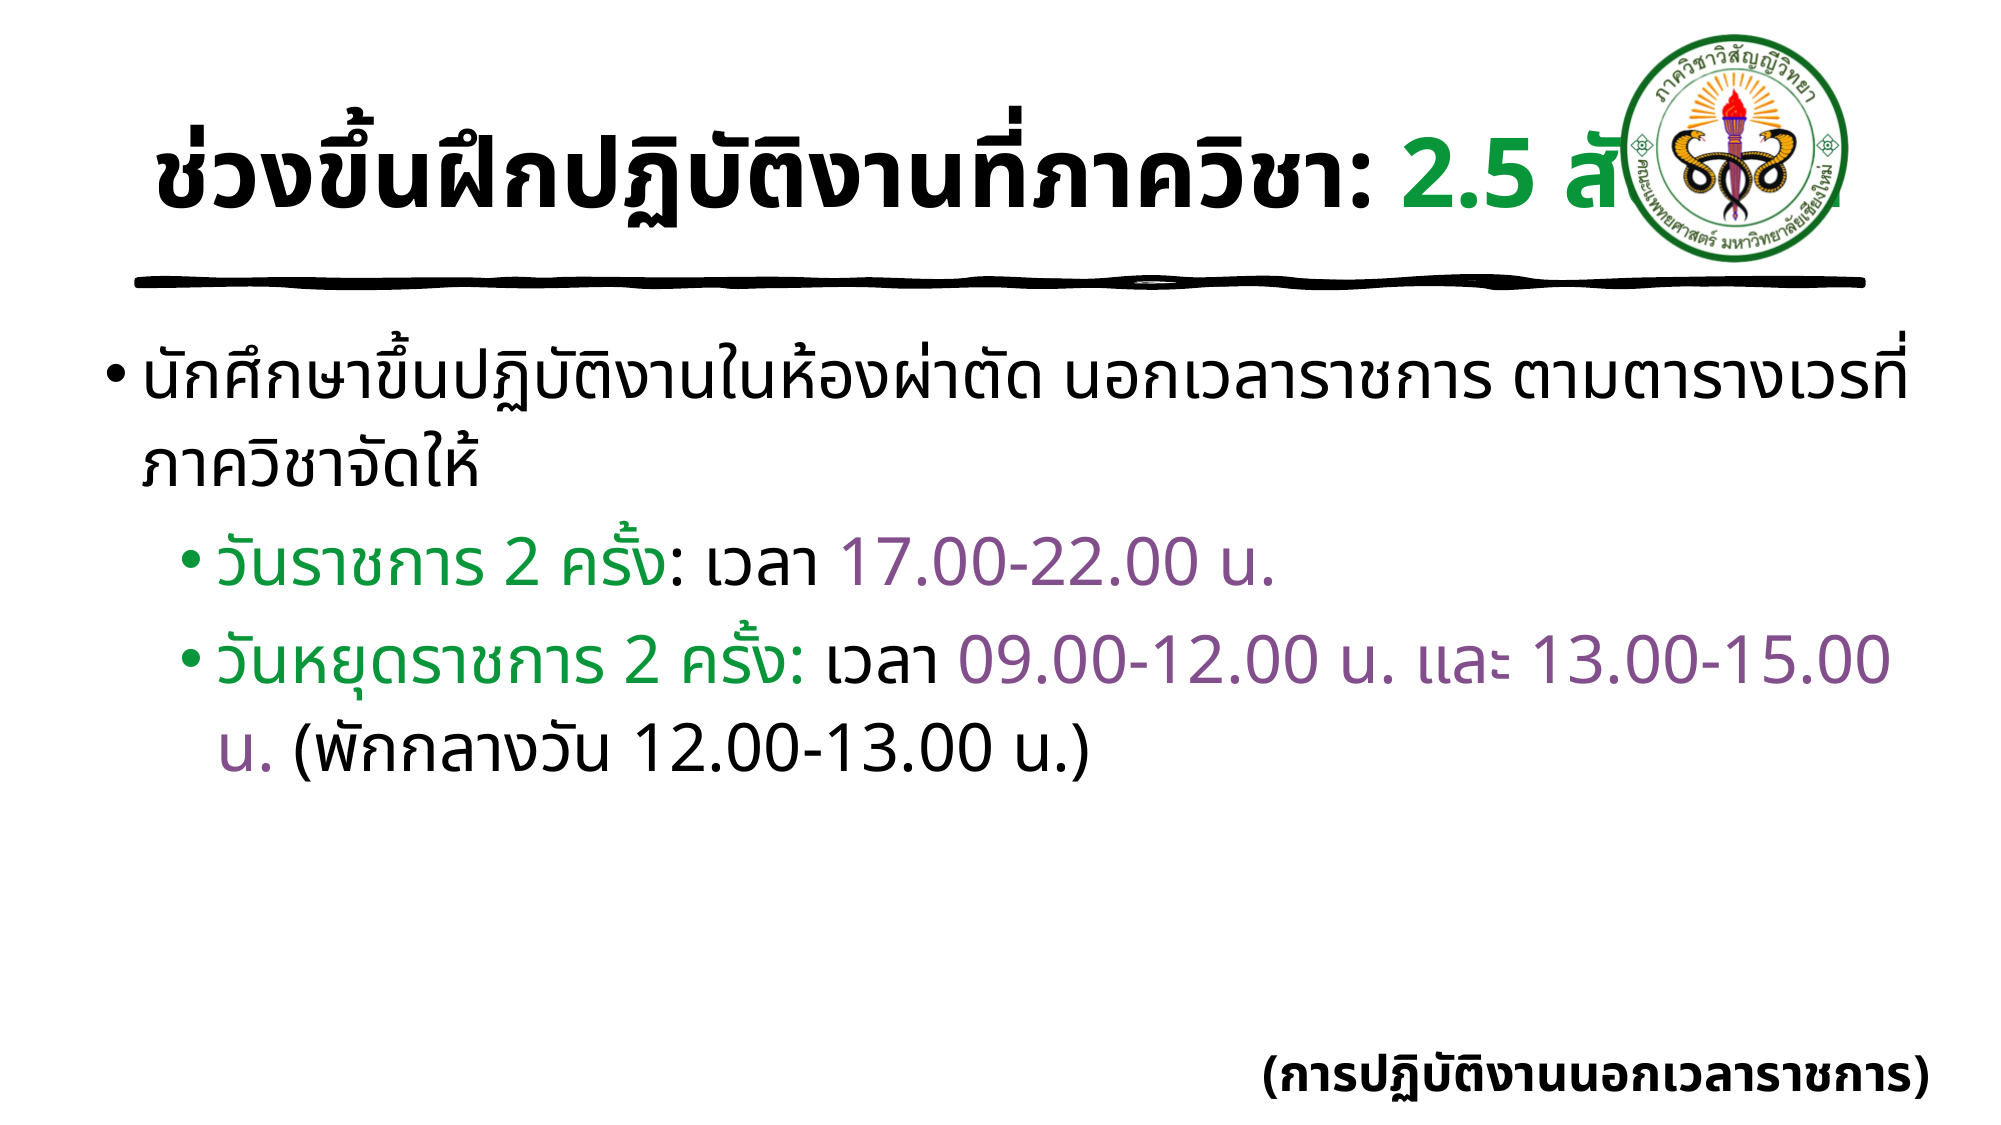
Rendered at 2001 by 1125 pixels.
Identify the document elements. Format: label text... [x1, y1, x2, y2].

text_box (การปฏิบัติงานนอกเวลาราชการ) [55, 1033, 1945, 1109]
title ช่วงขึ้นฝึกปฏิบัติงานที่ภาควิชา: 2.5 สัปดาห์ [137, 59, 1604, 278]
picture [1604, 20, 1863, 278]
list นักศึกษาขึ้นปฏิบัติงานในห้องผ่าตัด นอกเวลาราชการ ตามตารางเวรที่ภาควิชาจัดให้ วันราชการ 2 ครั้ง: เวลา 17.00-22.00 น. วันหยุดราชการ 2 ครั้ง: เวลา 09.00-12.00 น. และ 13.00-15.00 น. (พักกลางวัน 12.00-13.00 น.) [89, 316, 1945, 1014]
